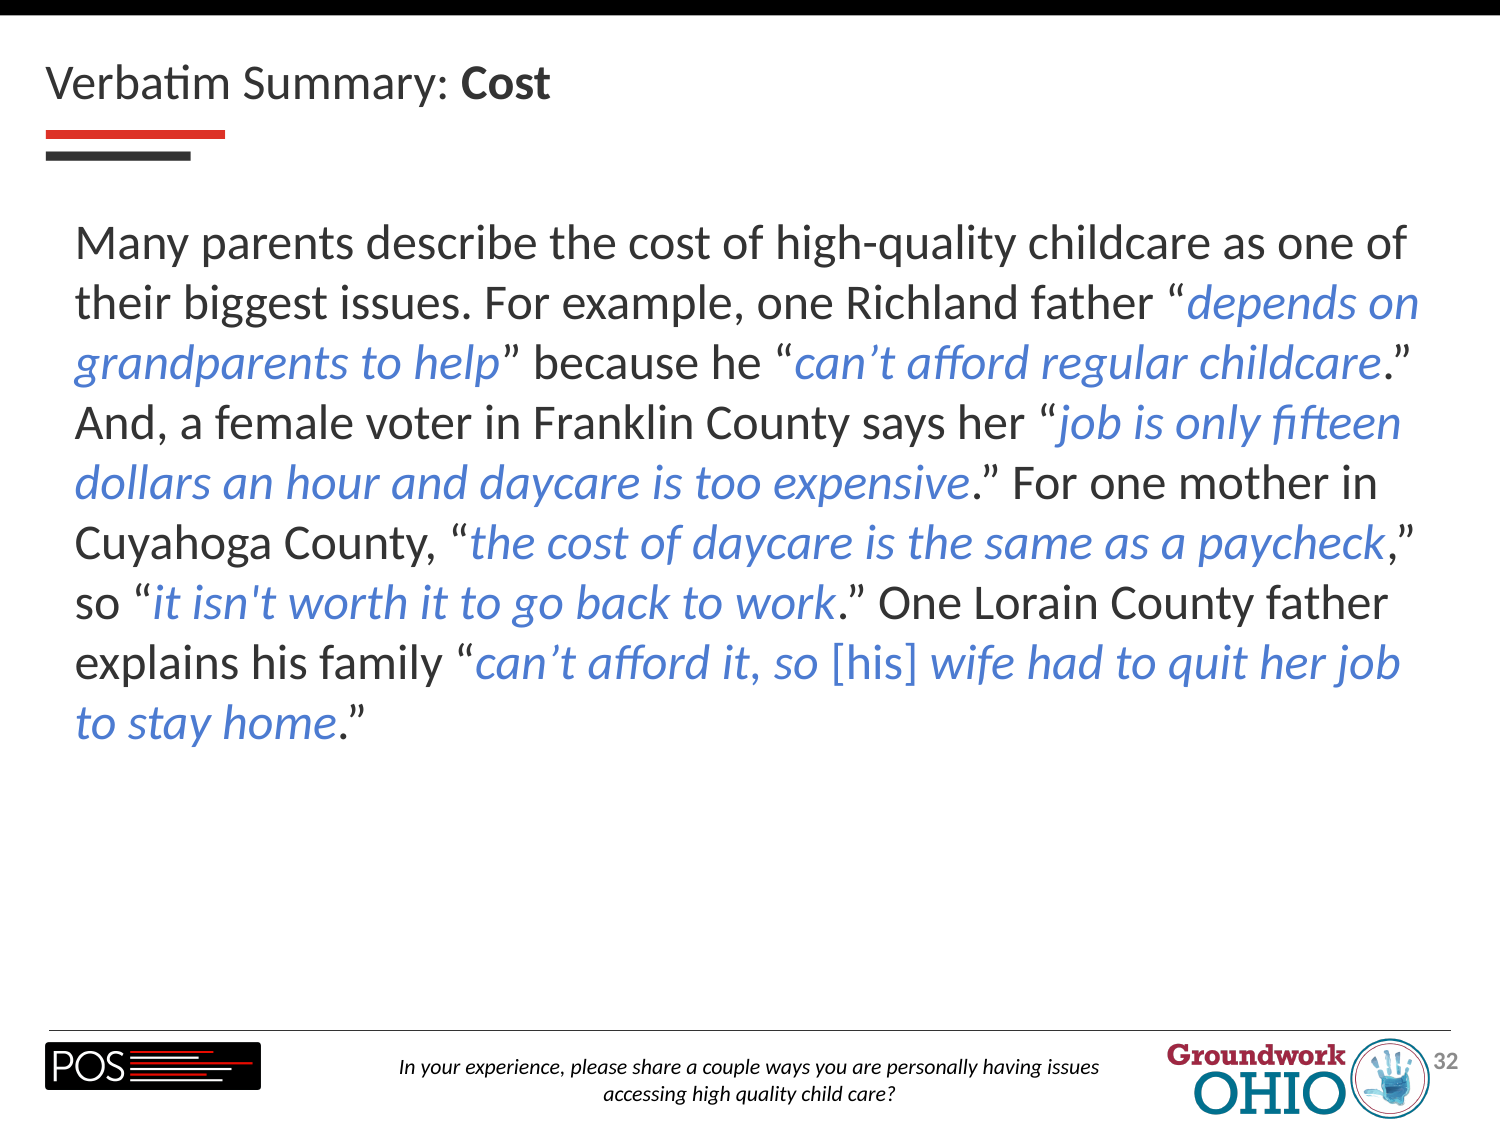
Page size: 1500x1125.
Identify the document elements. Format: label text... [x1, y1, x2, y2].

title Verbatim Summary: Cost [45, 47, 1340, 120]
picture [1153, 1025, 1444, 1125]
text_box Many parents describe the cost of high-quality childcare as one of their biggest issues. For example, one Richland father “depends on grandparents to help” because he “can’t afford regular childcare.” And, a female voter in Franklin County says her “job is only fifteen dollars an hour and daycare is too expensive.” For one mother in Cuyahoga County, “the cost of daycare is the same as a paycheck,” so “it isn't worth it to go back to work.” One Lorain County father explains his family “can’t afford it, so [his] wife had to quit her job to stay home.” [74, 209, 1451, 960]
picture [45, 1042, 261, 1090]
slide_number 32 [1444, 1029, 1500, 1090]
text_box In your experience, please share a couple ways you are personally having issues accessing high quality child care? [364, 1045, 1136, 1113]
picture [45, 130, 695, 165]
